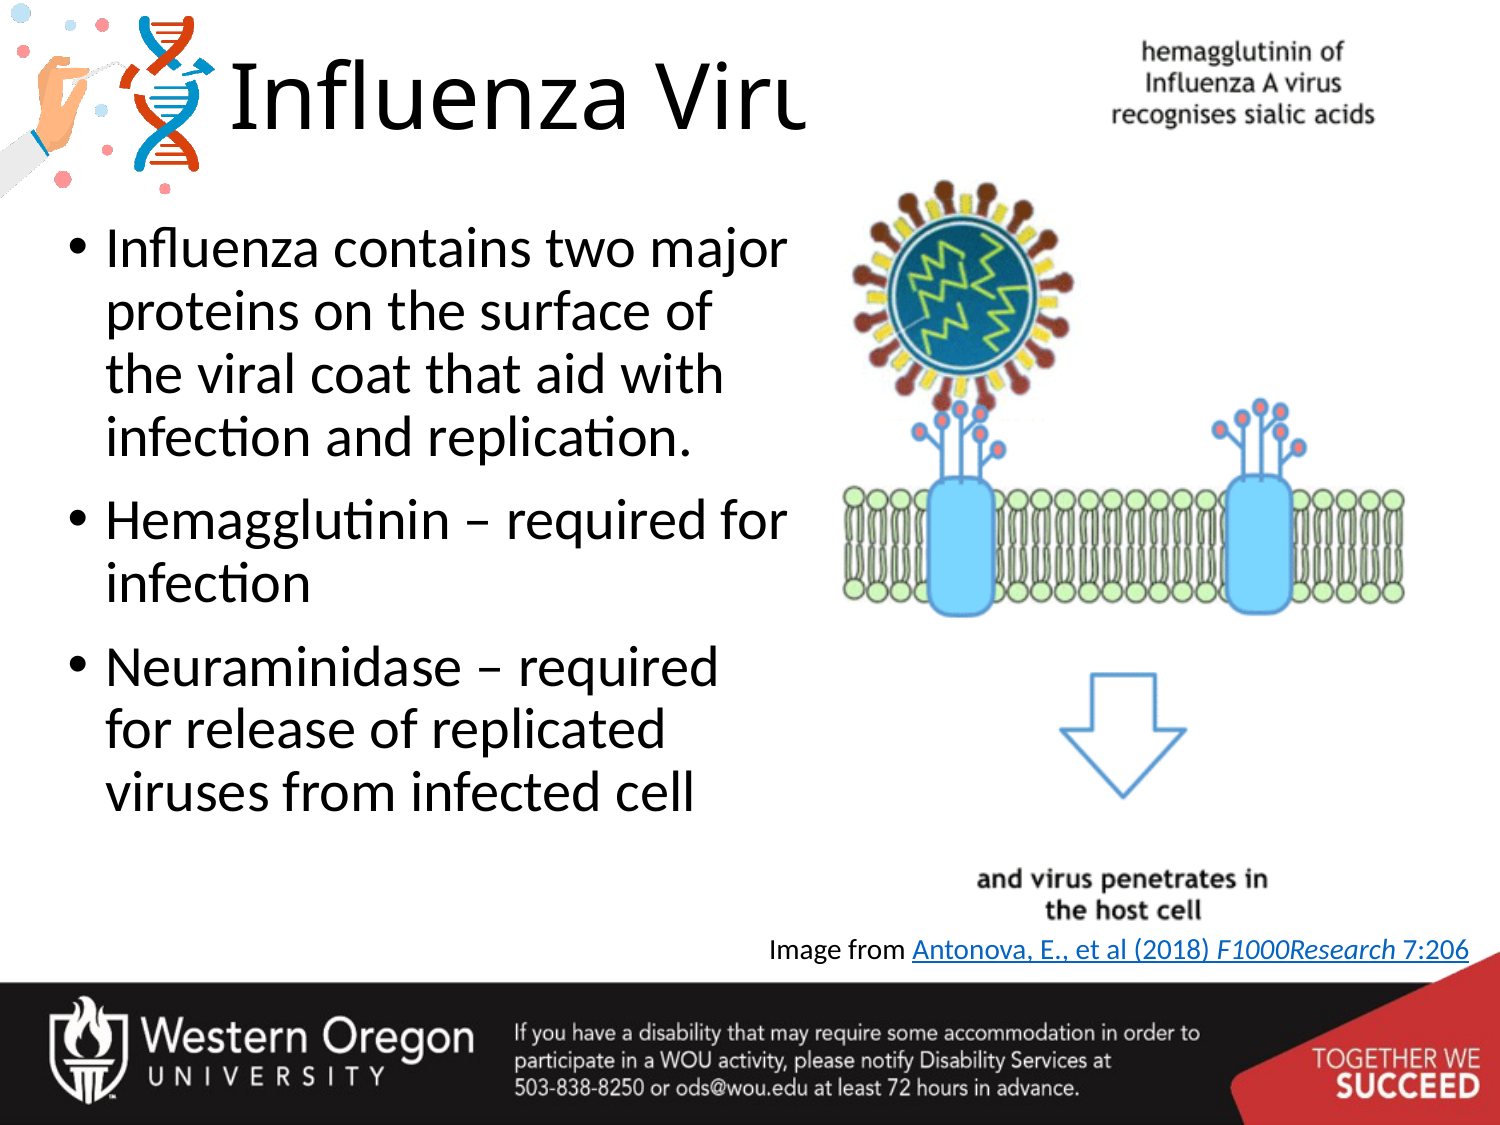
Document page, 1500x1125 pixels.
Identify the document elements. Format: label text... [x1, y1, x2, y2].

title Influenza Virus [214, 36, 787, 165]
picture [0, 3, 215, 198]
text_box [787, 8, 1474, 931]
text_box Image from Antonova, E., et al (2018) F1000Research 7:206 [754, 922, 1485, 973]
picture [0, 946, 1500, 1125]
list Influenza contains two major proteins on the surface of the viral coat that aid with infection and replication. Hemagglutinin – required for infection Neuraminidase – required for release of replicated viruses from infected cell [52, 209, 787, 931]
